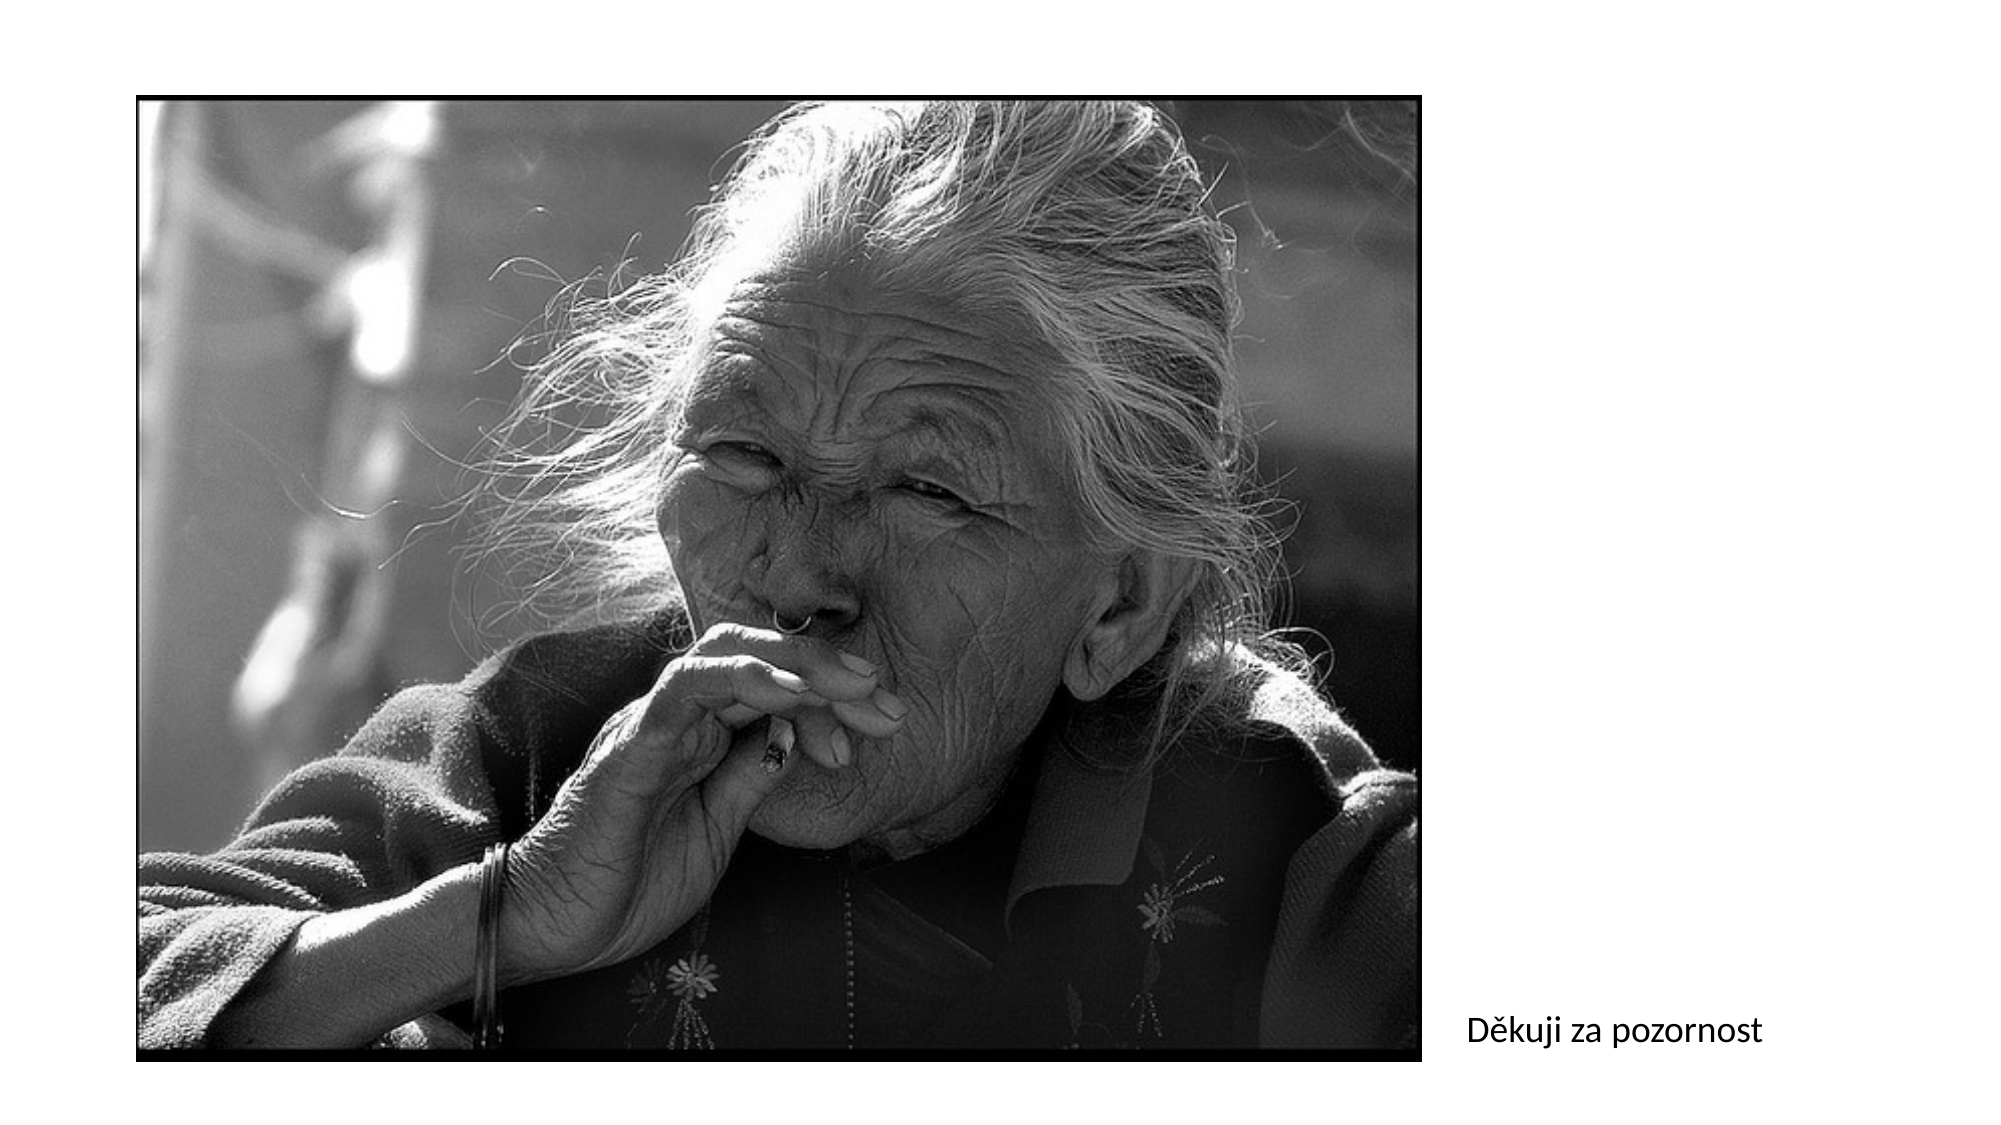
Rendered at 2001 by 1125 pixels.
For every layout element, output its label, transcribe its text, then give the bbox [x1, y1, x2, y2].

text_box Děkuji za pozornost [1451, 997, 1896, 1058]
picture [135, 95, 1422, 1062]
